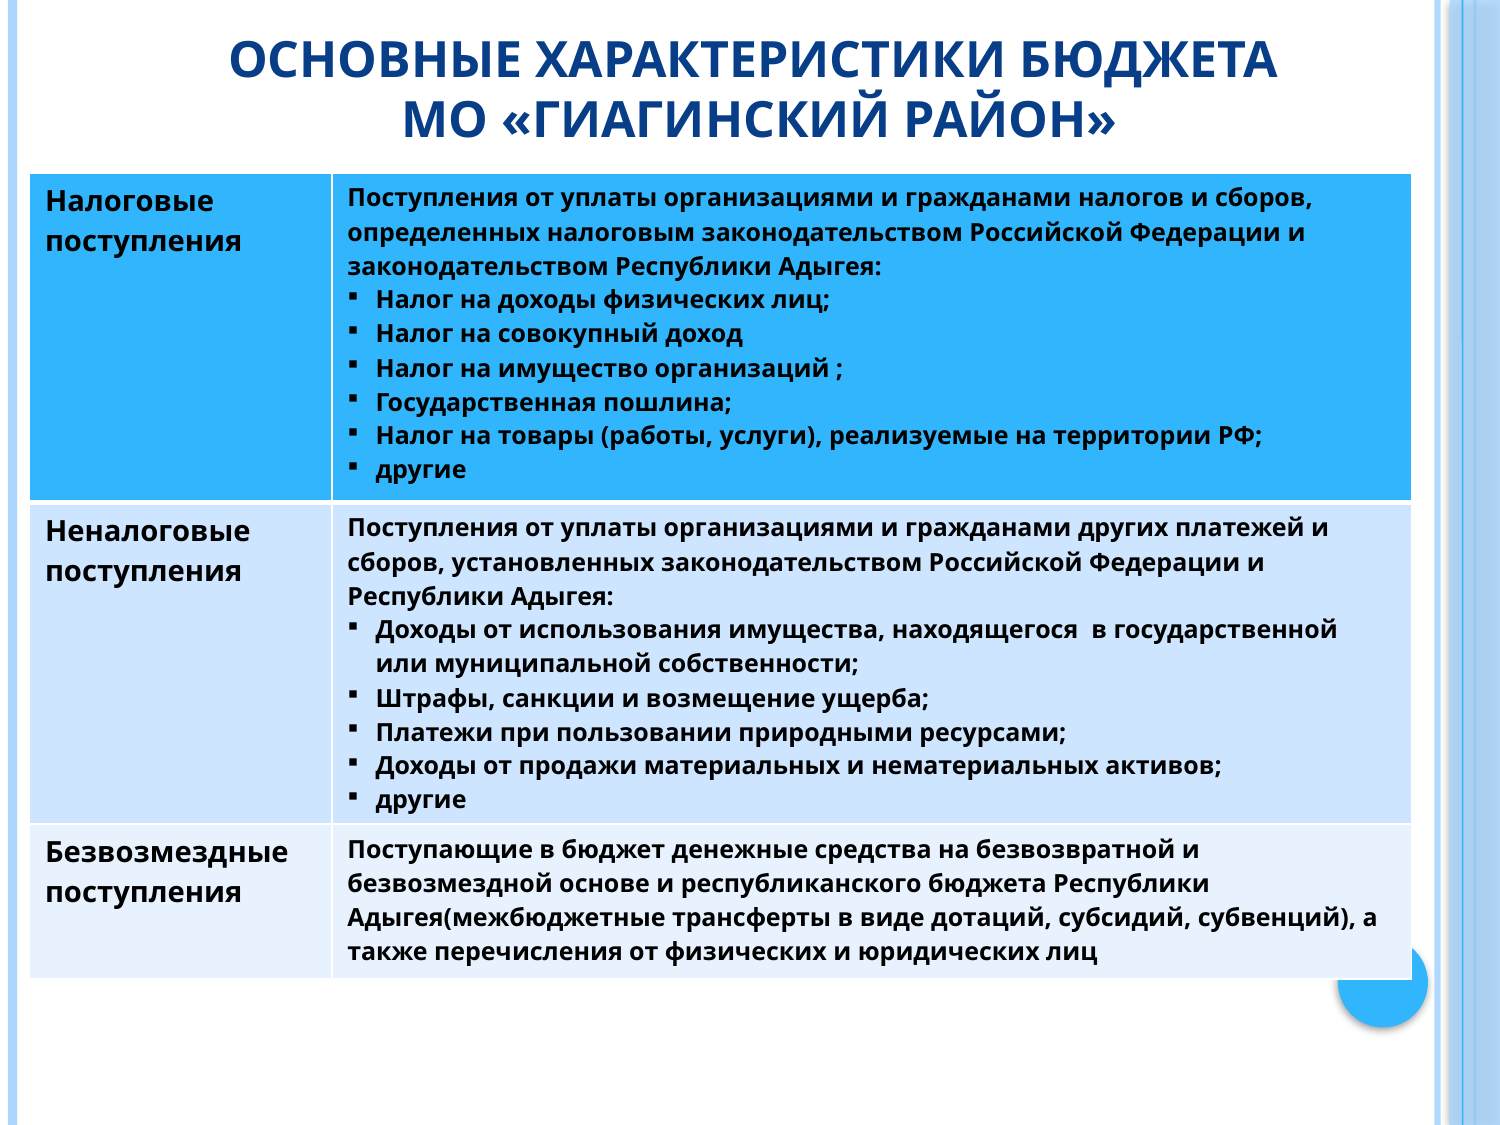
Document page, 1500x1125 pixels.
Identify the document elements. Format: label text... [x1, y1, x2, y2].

title Основные характеристики бюджета МО «Гиагинский район» [53, 30, 1454, 156]
table_cell Неналоговые поступления [30, 505, 331, 823]
table_header Поступления от уплаты организациями и гражданами налогов и сборов, определенных налоговым законодательством Российской Федерации и законодательством Республики Адыгея: Налог на доходы физических лиц; Налог на совокупный доход Налог на имущество организаций ; Государственная пошлина; Налог на товары (работы, услуги), реализуемые на территории РФ; другие [333, 174, 1411, 500]
table_cell Поступления от уплаты организациями и гражданами других платежей и сборов, установленных законодательством Российской Федерации и Республики Адыгея: Доходы от использования имущества, находящегося в государственной или муниципальной собственности; Штрафы, санкции и возмещение ущерба; Платежи при пользовании природными ресурсами; Доходы от продажи материальных и нематериальных активов; другие [333, 505, 1411, 823]
table_cell Безвозмездные поступления [30, 825, 331, 978]
table_header Налоговые поступления [30, 174, 331, 500]
table_cell Поступающие в бюджет денежные средства на безвозвратной и безвозмездной основе и республиканского бюджета Республики Адыгея(межбюджетные трансферты в виде дотаций, субсидий, субвенций), а также перечисления от физических и юридических лиц [333, 825, 1411, 978]
